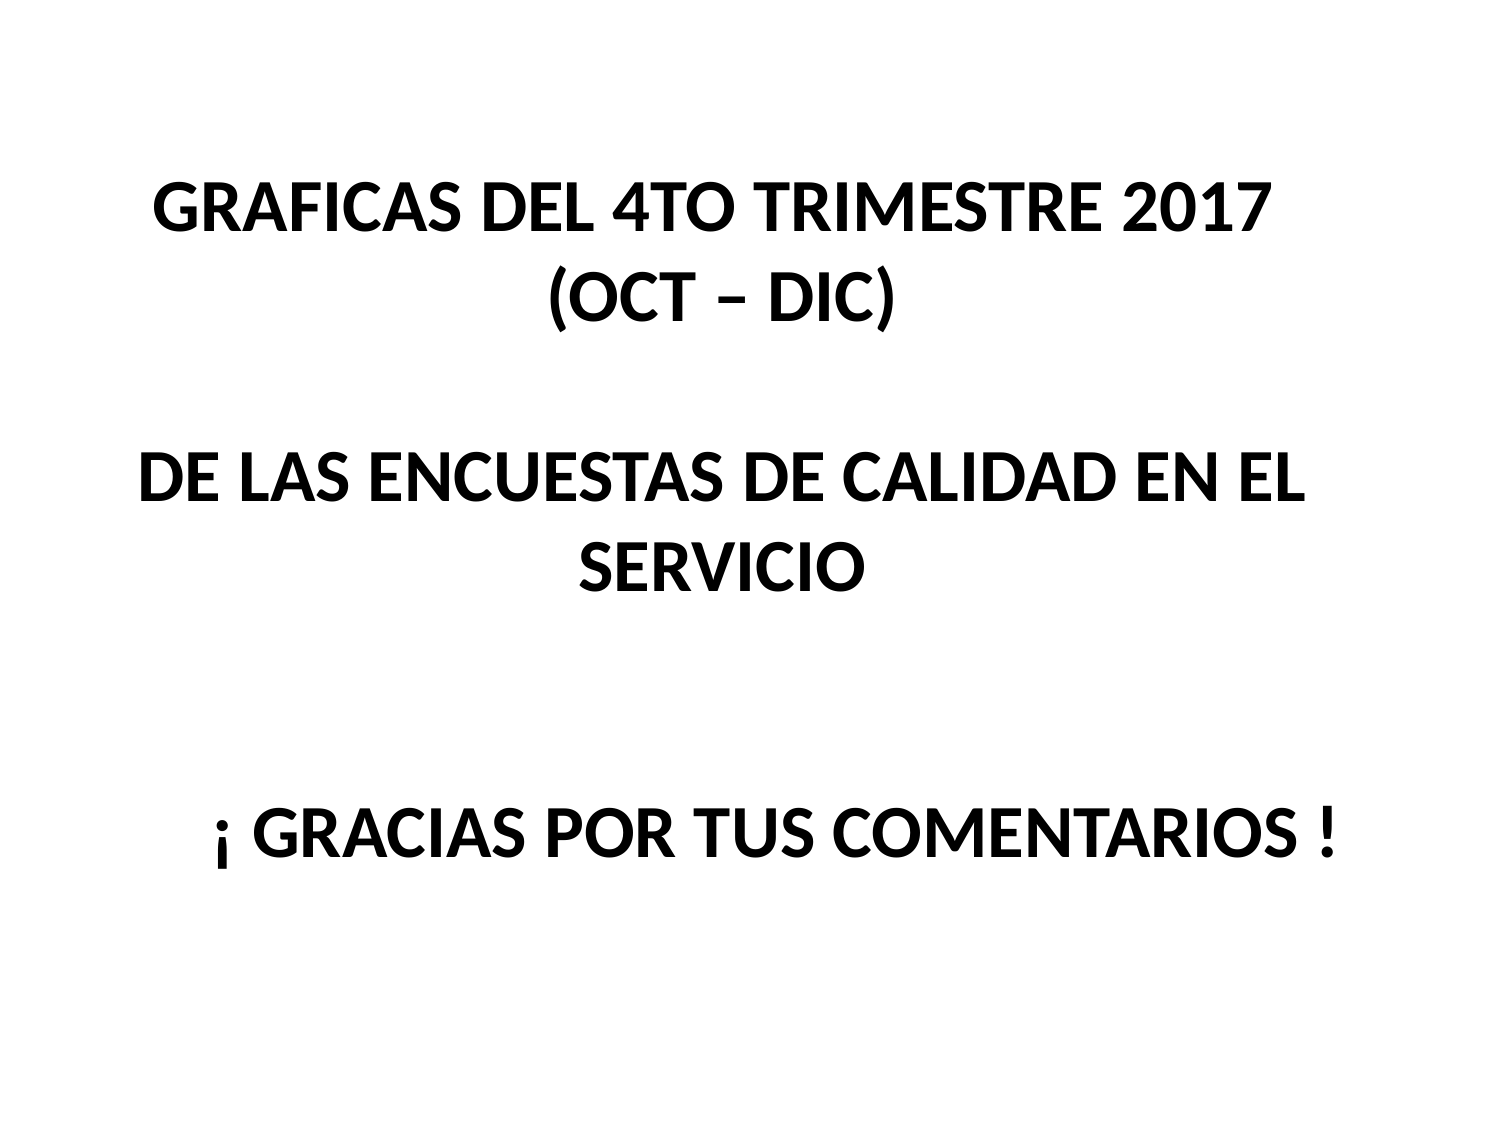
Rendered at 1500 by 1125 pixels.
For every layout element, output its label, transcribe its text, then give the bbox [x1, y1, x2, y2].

text_box GRAFICAS DEL 4TO TRIMESTRE 2017 (OCT – DIC) DE LAS ENCUESTAS DE CALIDAD EN EL SERVICIO [88, 148, 1356, 614]
text_box ¡ GRACIAS POR TUS COMENTARIOS ! [135, 775, 1400, 880]
